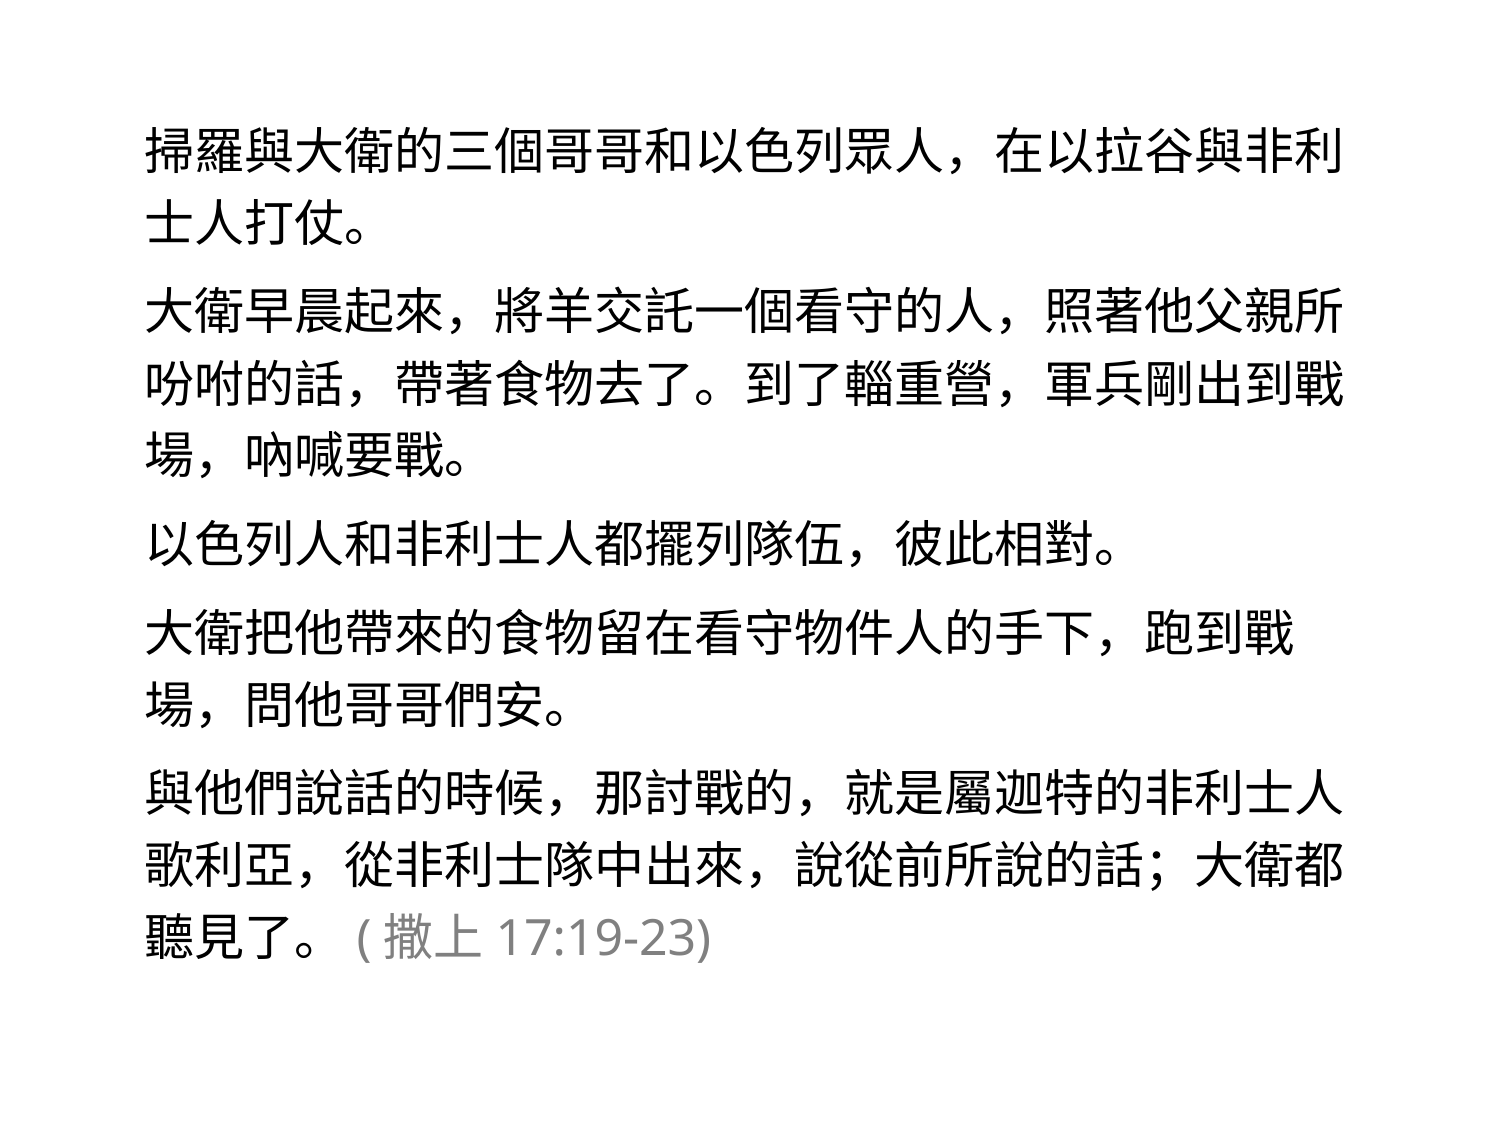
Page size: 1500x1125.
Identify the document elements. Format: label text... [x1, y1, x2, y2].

text_box 掃羅與大衛的三個哥哥和以色列眾人，在以拉谷與非利士人打仗。 大衛早晨起來，將羊交託一個看守的人，照著他父親所吩咐的話，帶著食物去了。到了輜重營，軍兵剛出到戰場，吶喊要戰。 以色列人和非利士人都擺列隊伍，彼此相對。 大衛把他帶來的食物留在看守物件人的手下，跑到戰場，問他哥哥們安。 與他們說話的時候，那討戰的，就是屬迦特的非利士人歌利亞，從非利士隊中出來，說從前所說的話；大衛都聽見了。(撒上17:19-23) [137, 99, 1363, 974]
